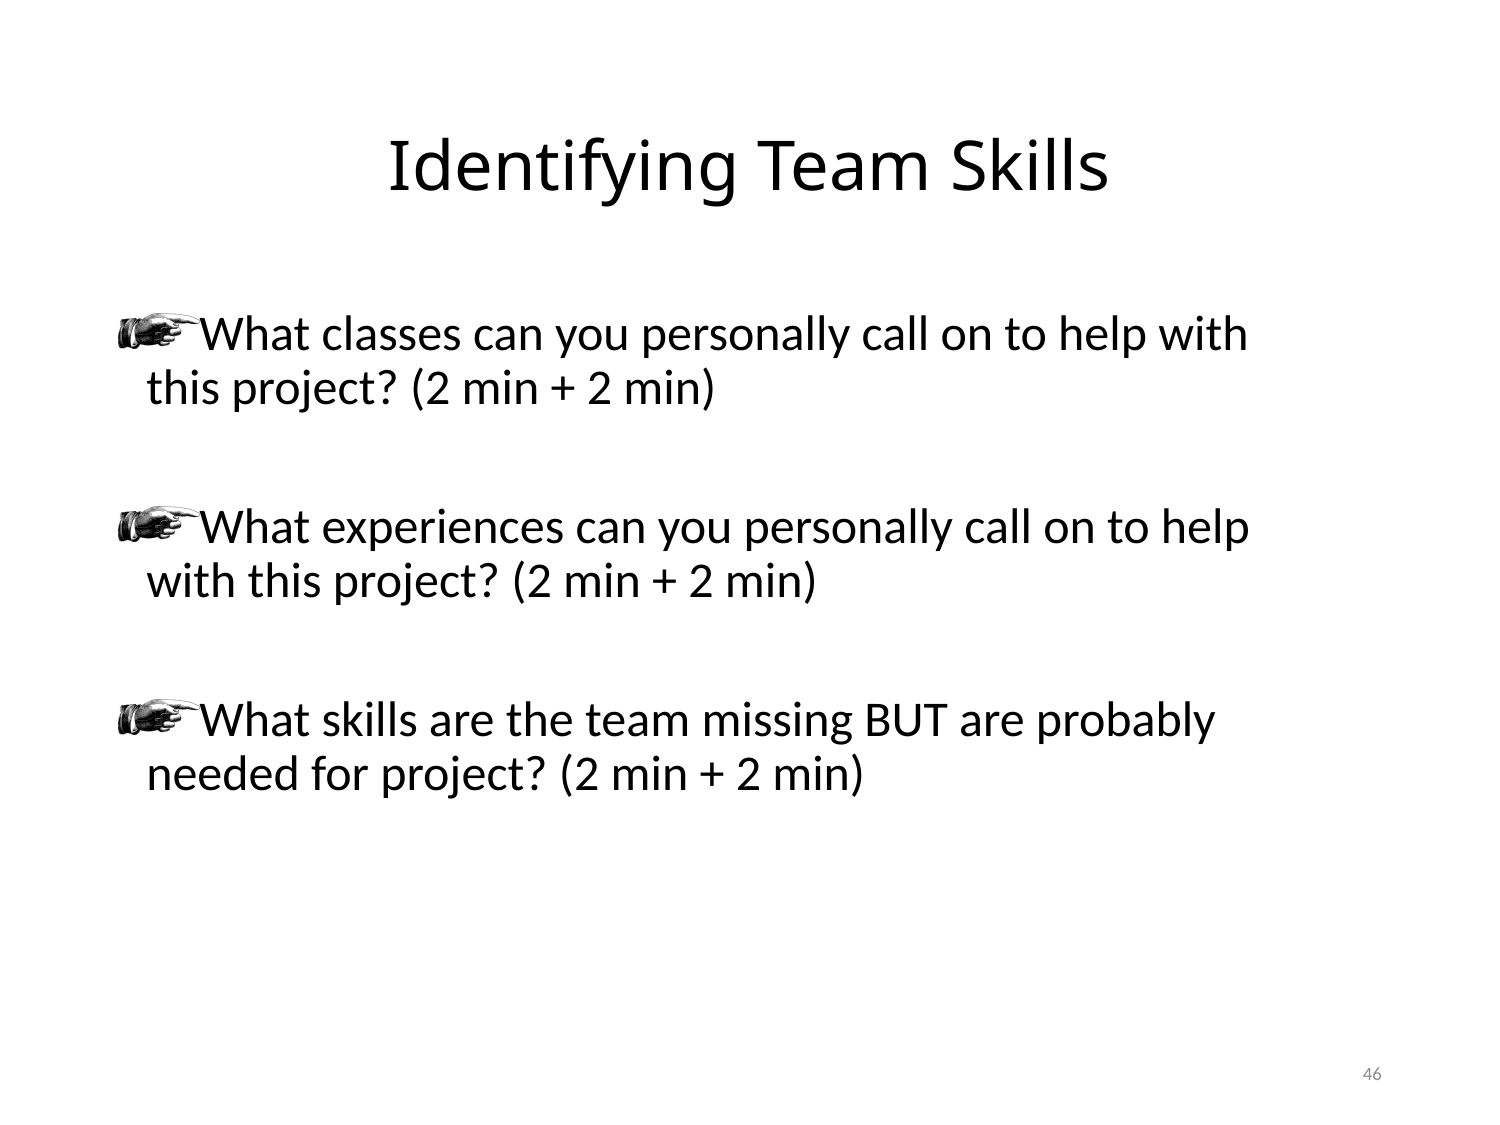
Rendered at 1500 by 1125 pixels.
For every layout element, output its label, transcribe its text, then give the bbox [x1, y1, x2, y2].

picture [118, 699, 154, 735]
picture [118, 313, 154, 349]
slide_number 46 [1059, 1042, 1397, 1103]
picture [118, 506, 154, 542]
list What classes can you personally call on to help with this project? (2 min + 2 min) What experiences can you personally call on to help with this project? (2 min + 2 min) What skills are the team missing BUT are probably needed for project? (2 min + 2 min) [103, 299, 1288, 1014]
title Identifying Team Skills [103, 59, 1397, 278]
